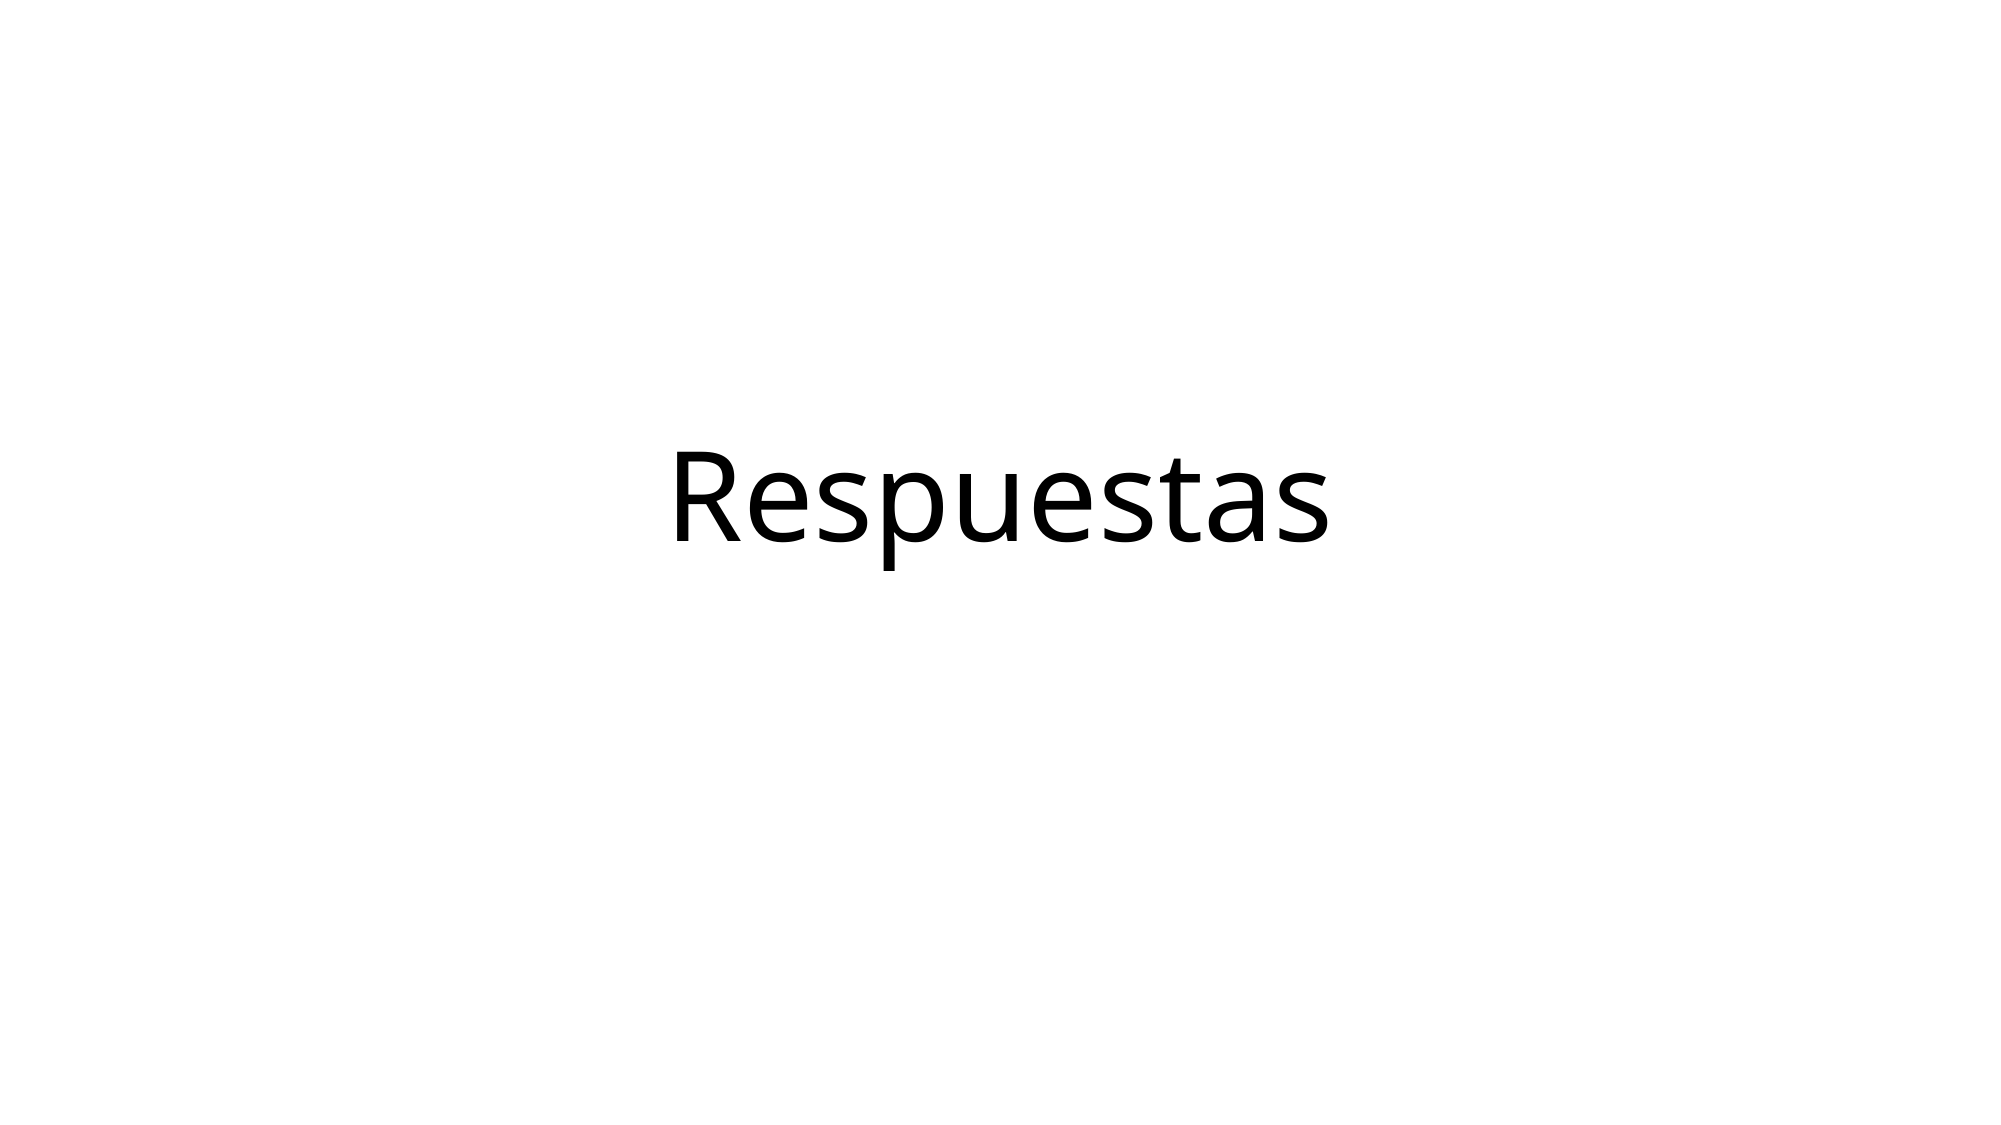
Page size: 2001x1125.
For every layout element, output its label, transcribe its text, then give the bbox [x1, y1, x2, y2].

title Respuestas [249, 184, 1750, 576]
